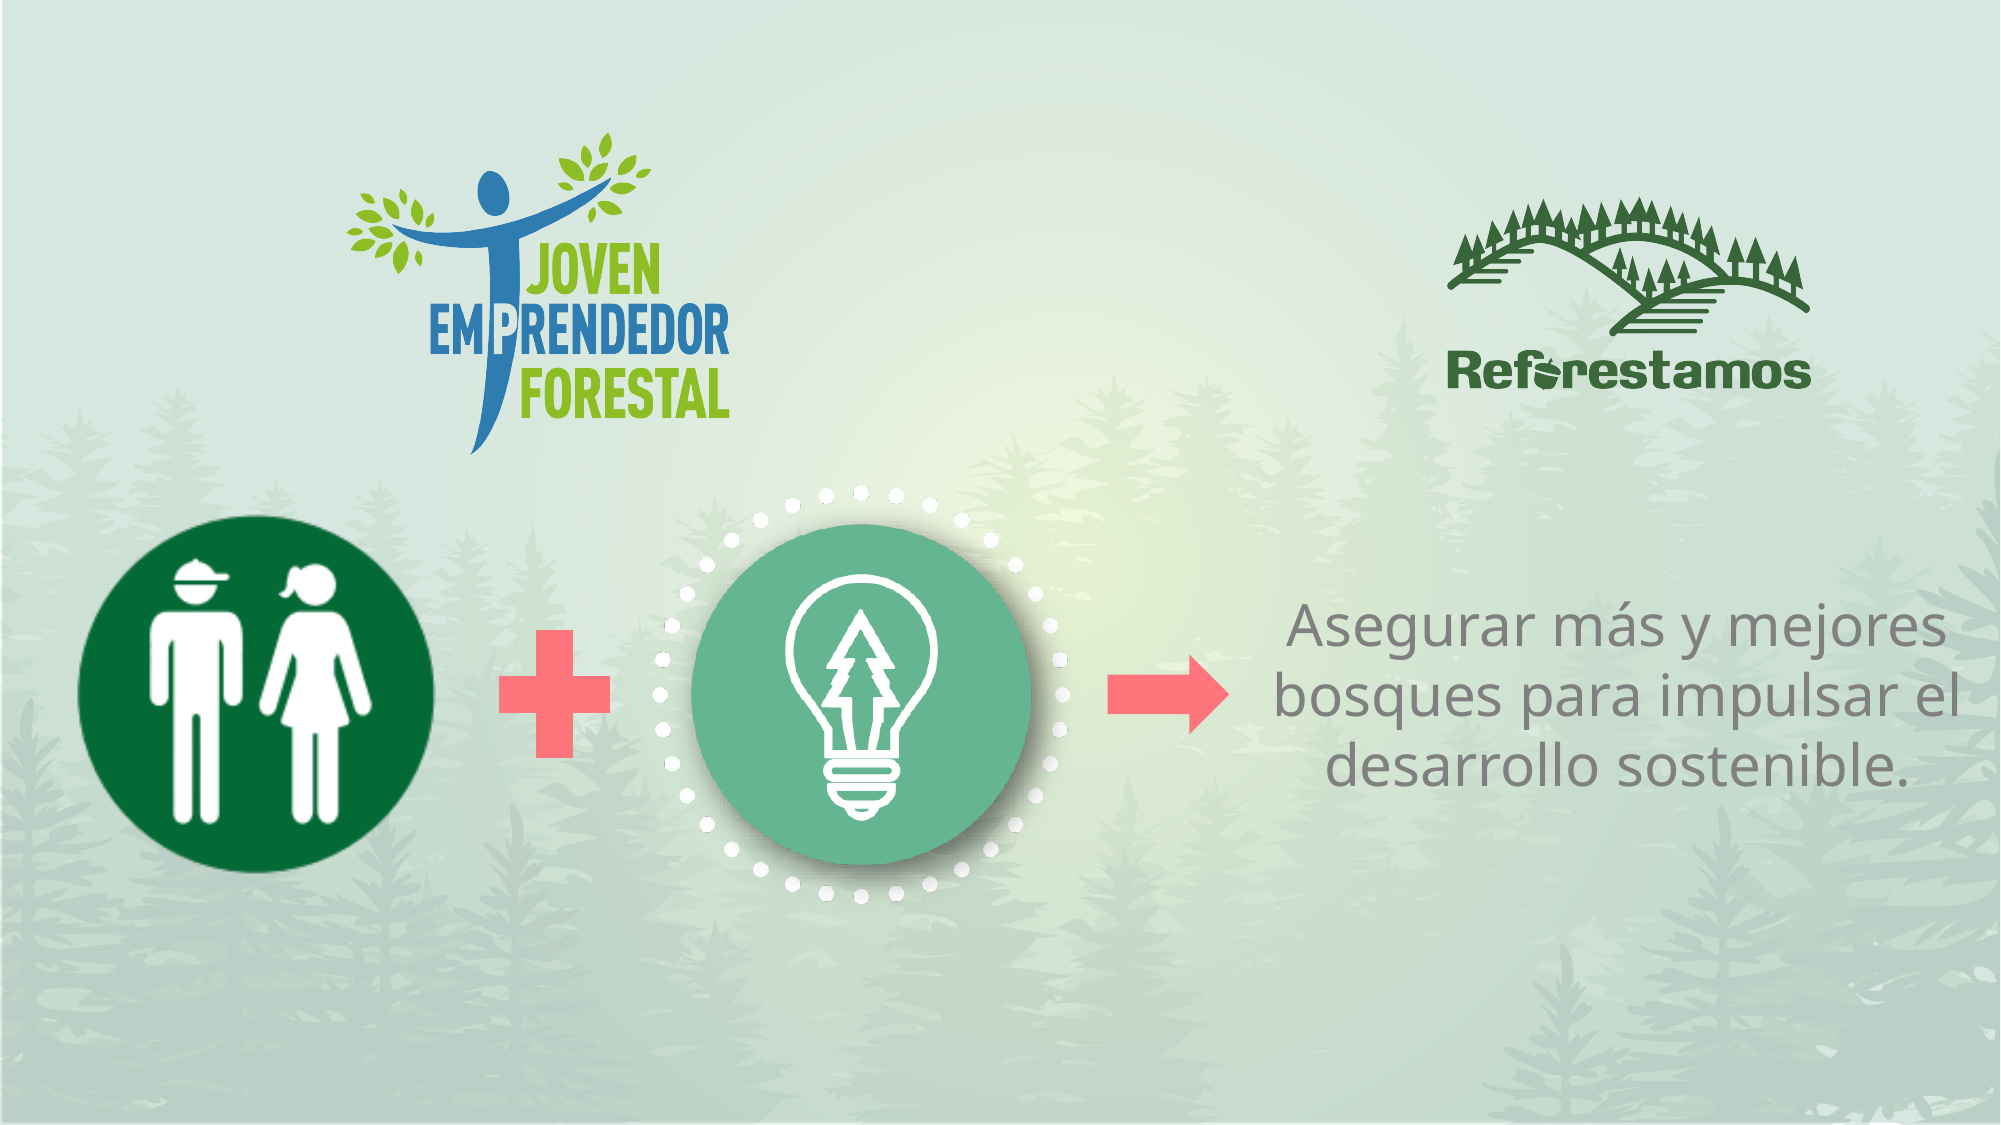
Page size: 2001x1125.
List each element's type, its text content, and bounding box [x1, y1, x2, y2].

picture [0, 0, 2001, 1125]
text_box Asegurar más y mejores bosques para impulsar el desarrollo sostenible. [1246, 580, 1989, 806]
text_box [499, 630, 610, 758]
text_box [1107, 654, 1230, 735]
